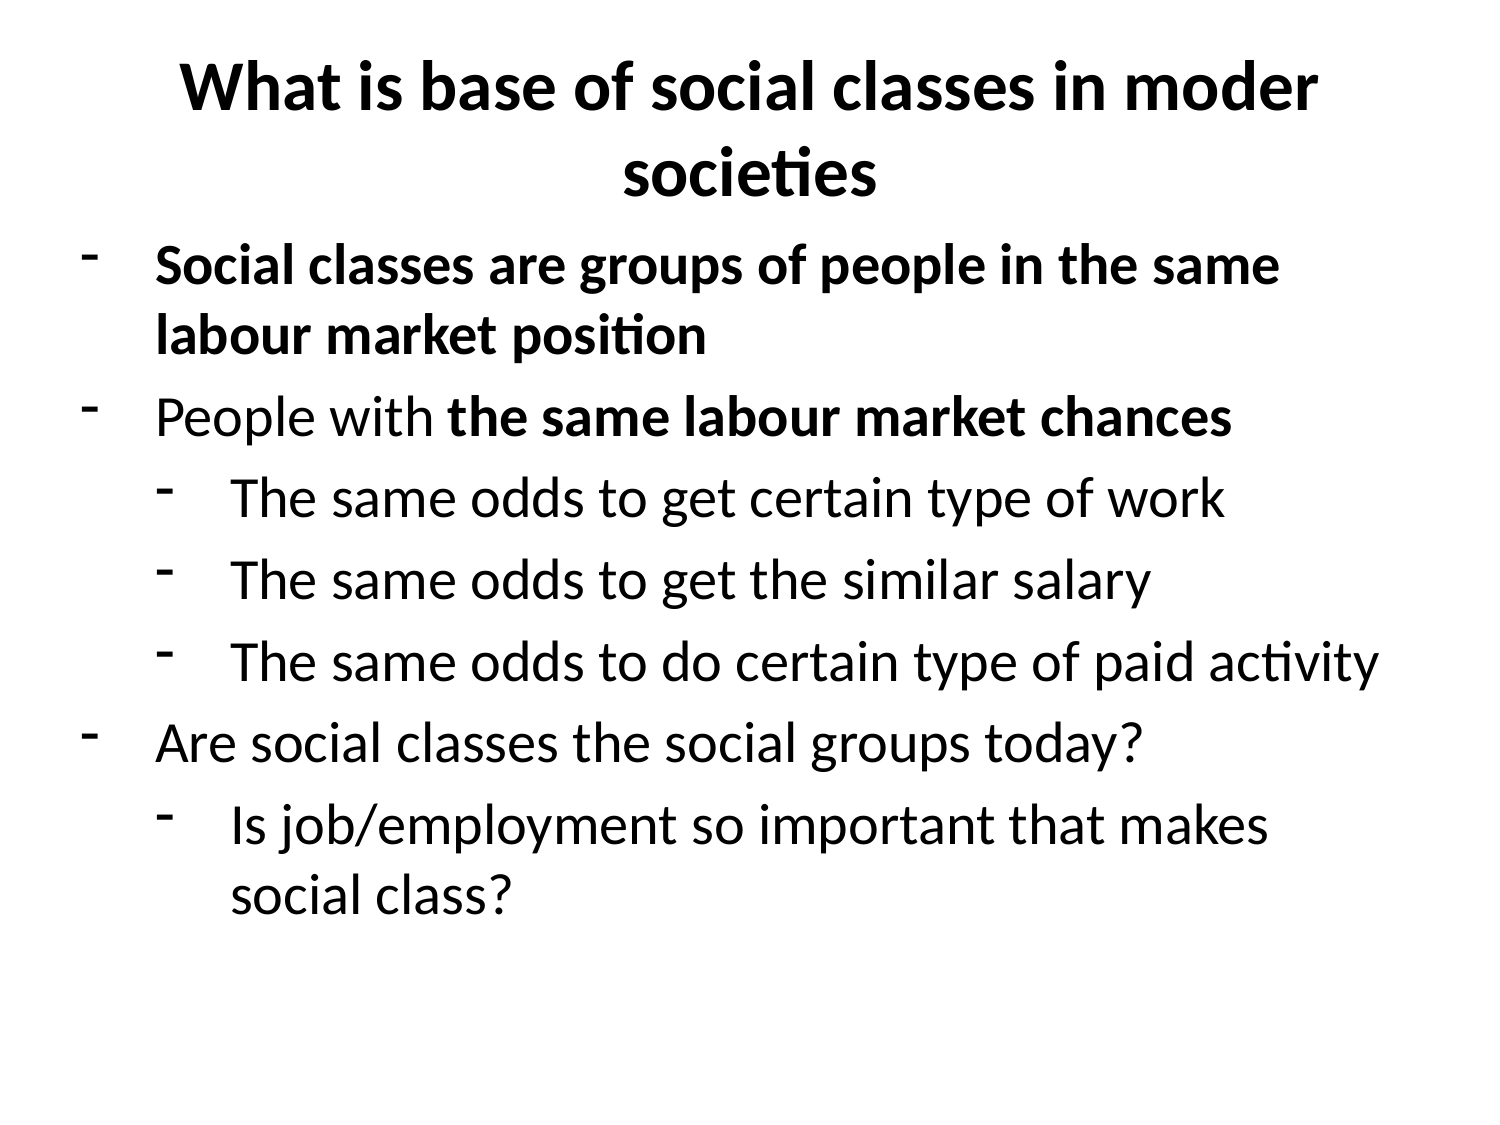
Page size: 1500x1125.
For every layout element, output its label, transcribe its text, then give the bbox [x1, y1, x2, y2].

text_box What is base of social classes in moder societies [74, 30, 1425, 219]
subtitle Social classes are groups of people in the same labour market position People with the same labour market chances The same odds to get certain type of work The same odds to get the similar salary The same odds to do certain type of paid activity Are social classes the social groups today? Is job/employment so important that makes social class? [64, 218, 1412, 1071]
